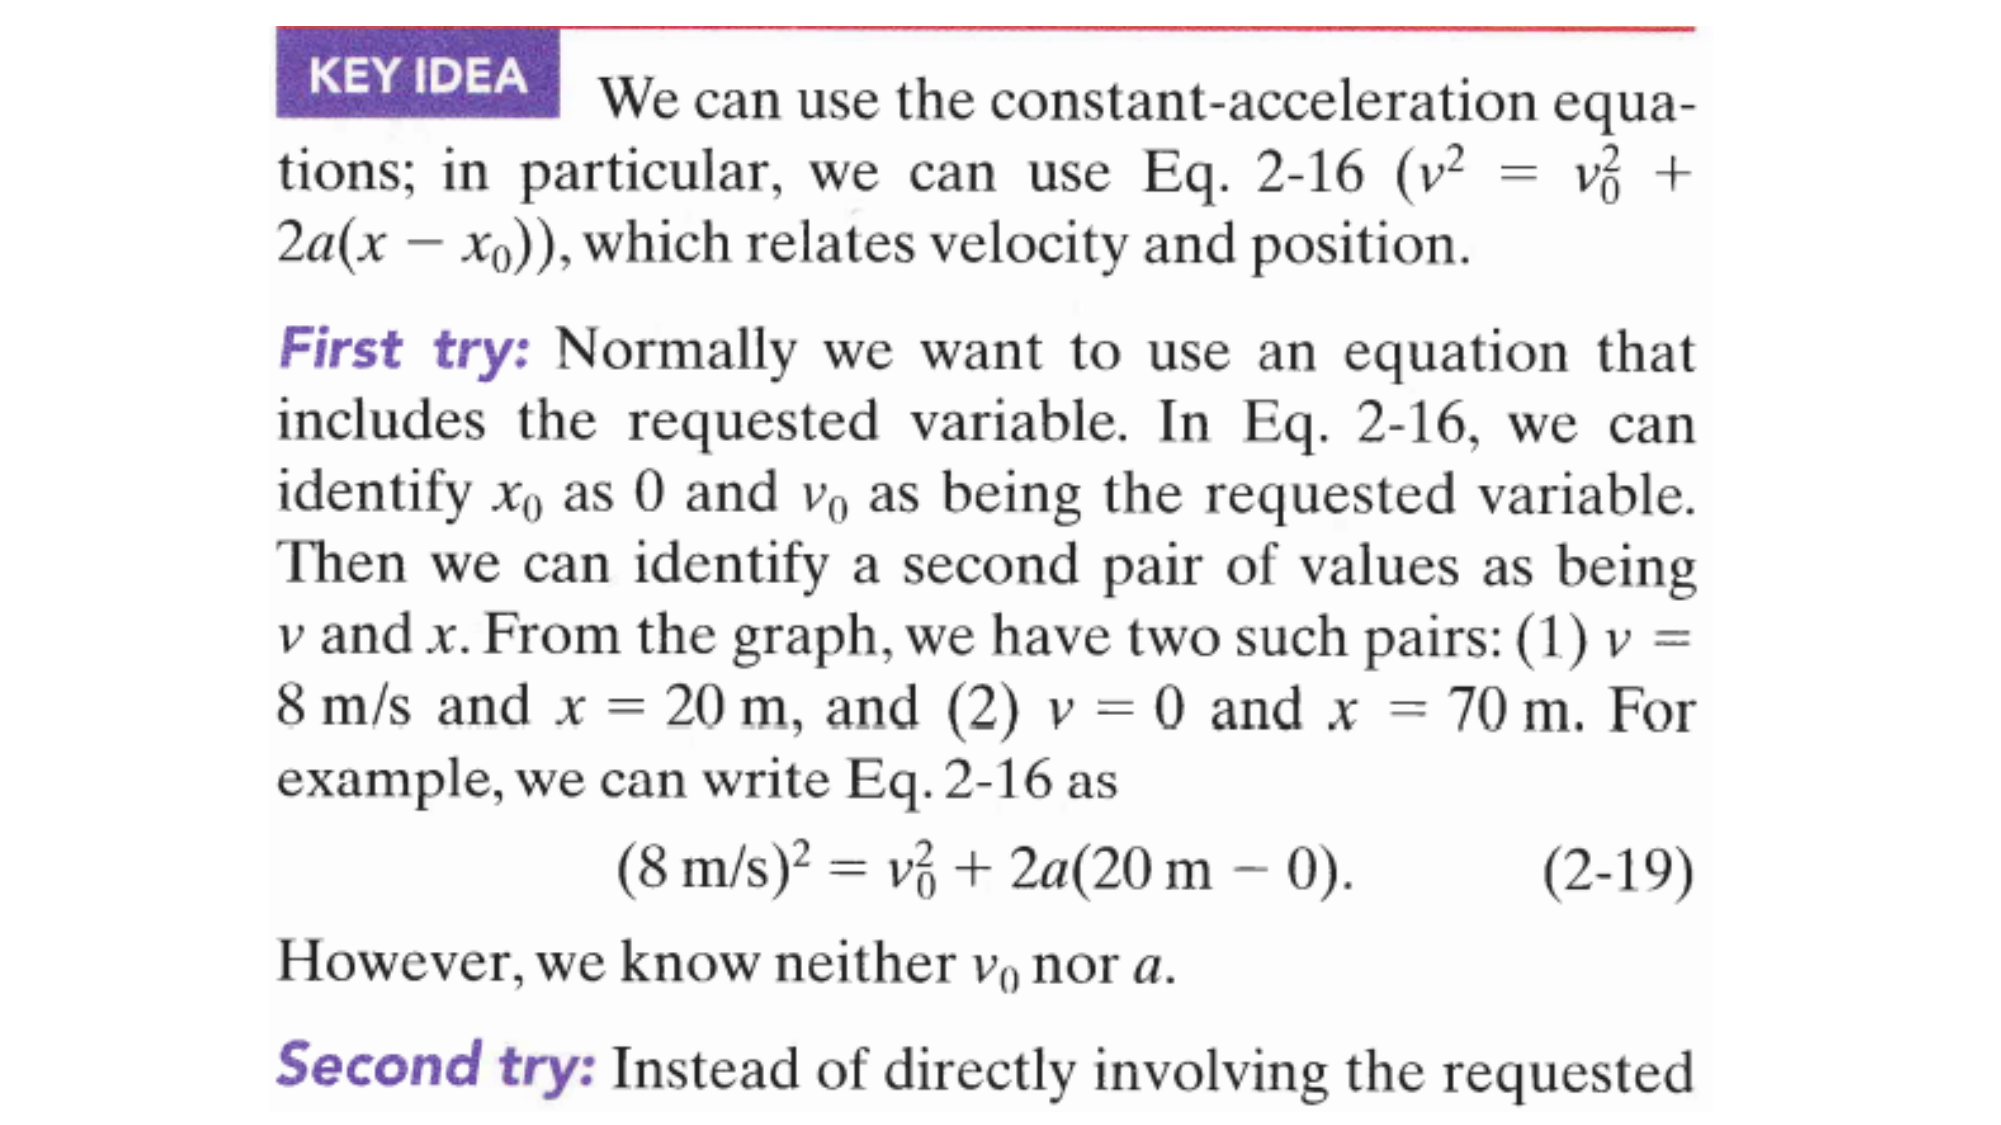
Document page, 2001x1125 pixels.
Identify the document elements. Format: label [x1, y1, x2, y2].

picture [268, 26, 1714, 1112]
